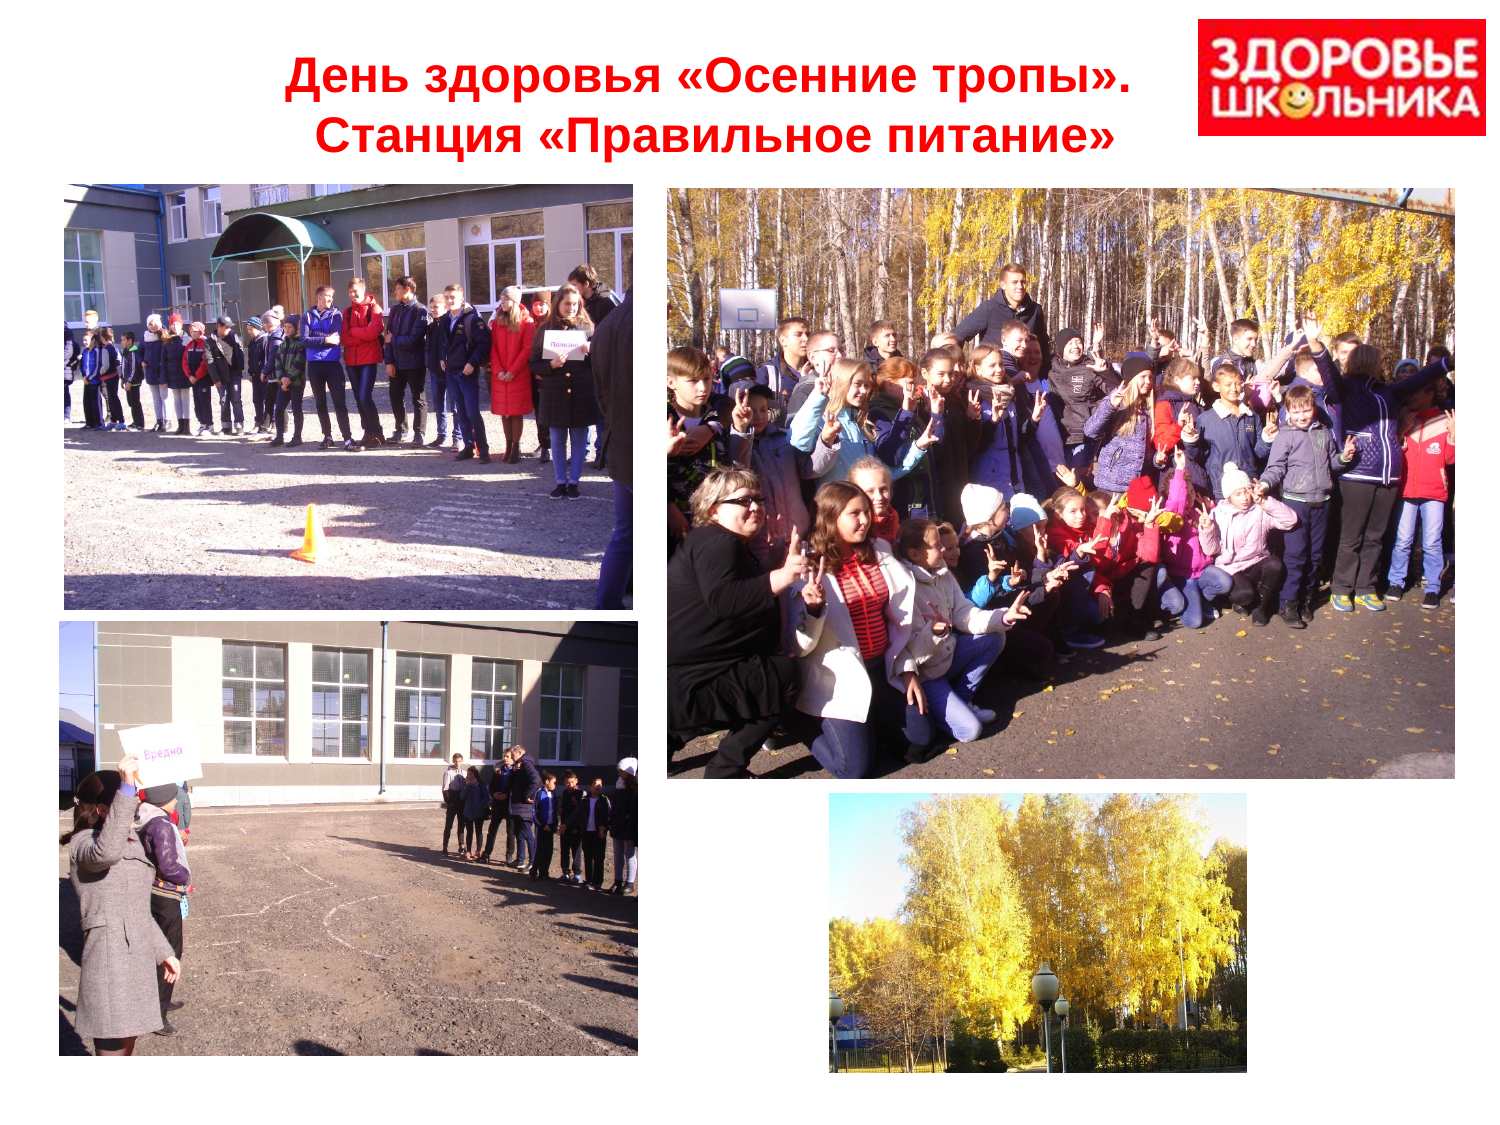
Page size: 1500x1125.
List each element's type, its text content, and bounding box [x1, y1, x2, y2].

picture [59, 621, 638, 1056]
picture [1198, 18, 1487, 137]
title День здоровья «Осенние тропы». Станция «Правильное питание» [112, 45, 1306, 161]
picture [64, 184, 633, 611]
picture [667, 188, 1456, 780]
picture [829, 792, 1247, 1073]
